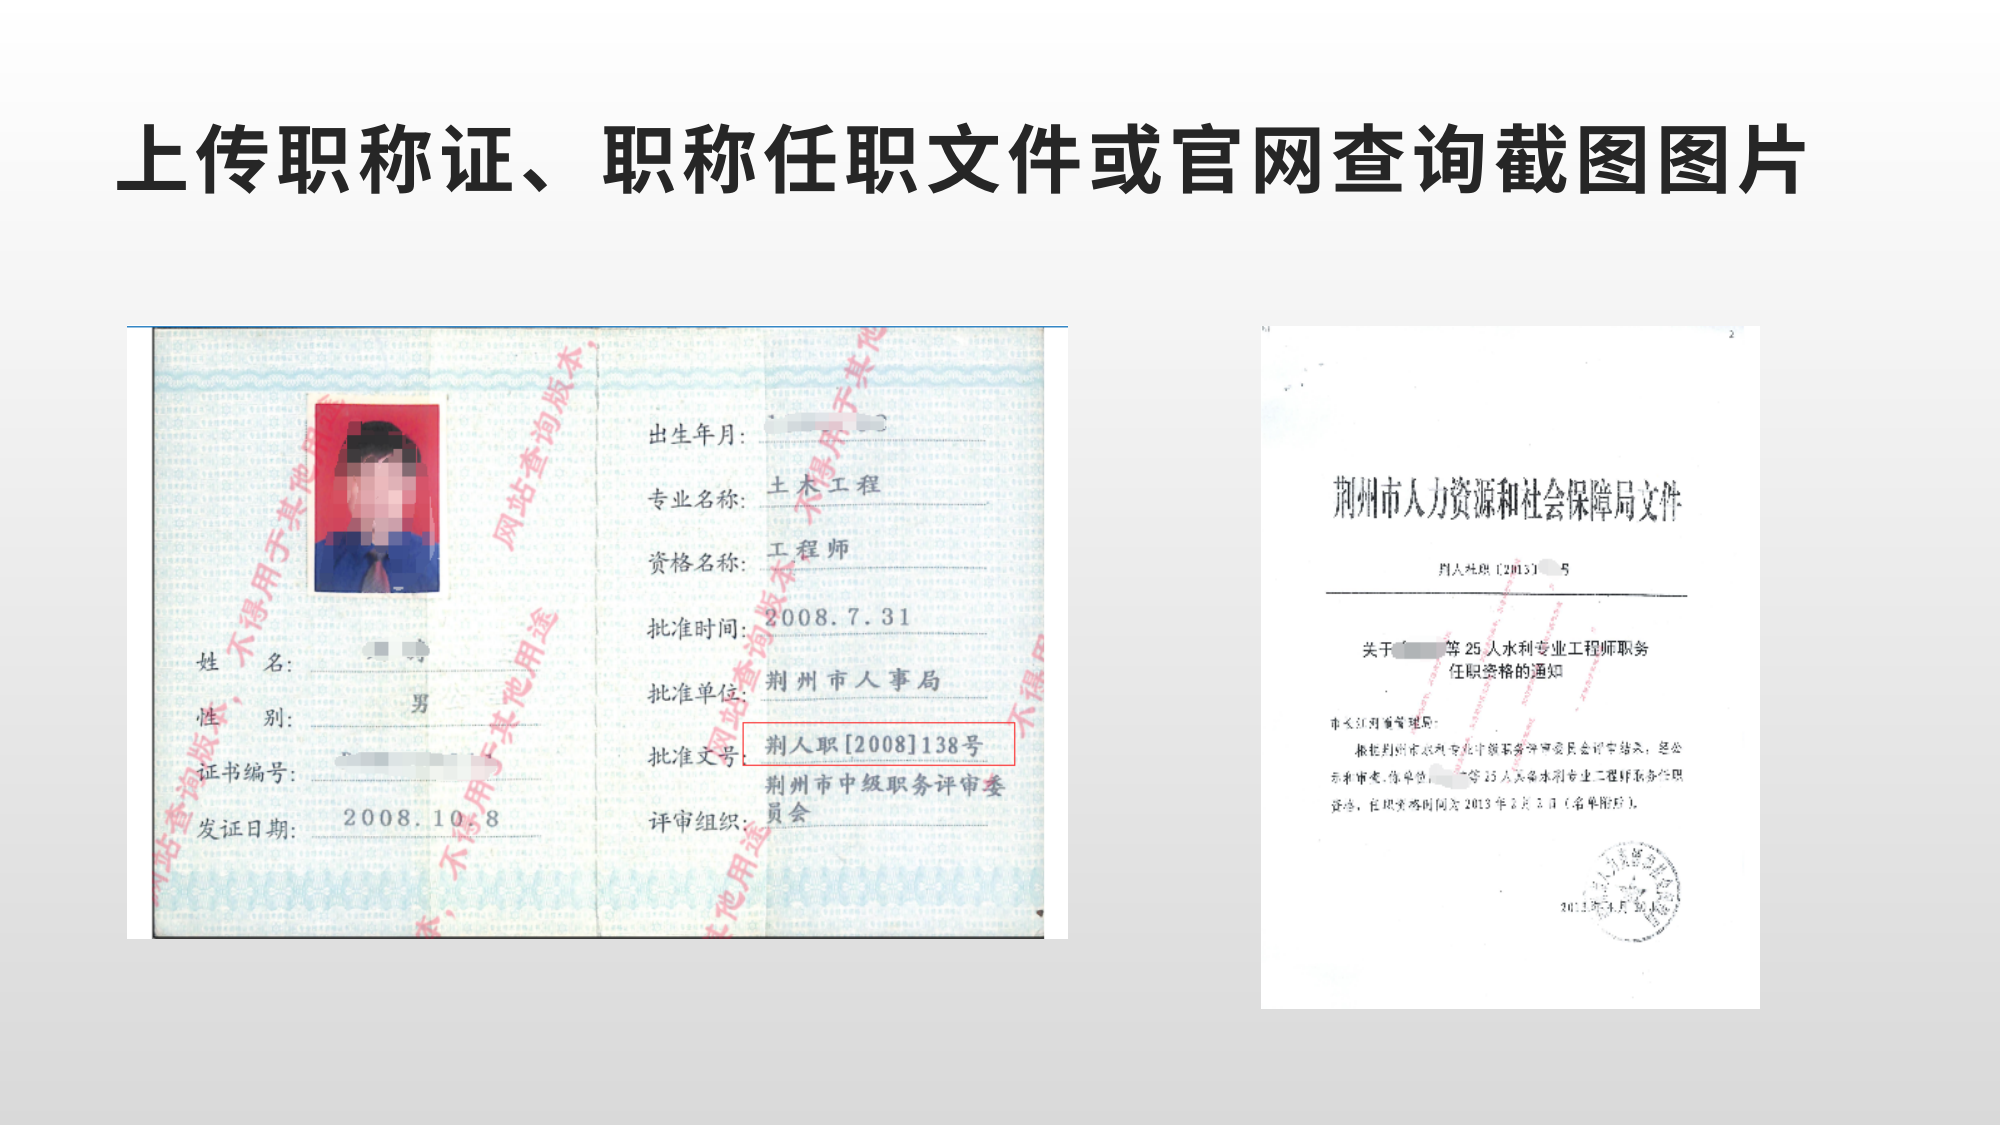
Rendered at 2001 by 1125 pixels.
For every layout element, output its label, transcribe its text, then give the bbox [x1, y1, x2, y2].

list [127, 325, 1068, 939]
picture [1261, 326, 1760, 1009]
title 上传职称证、职称任职文件或官网查询截图图片 [99, 99, 1900, 216]
